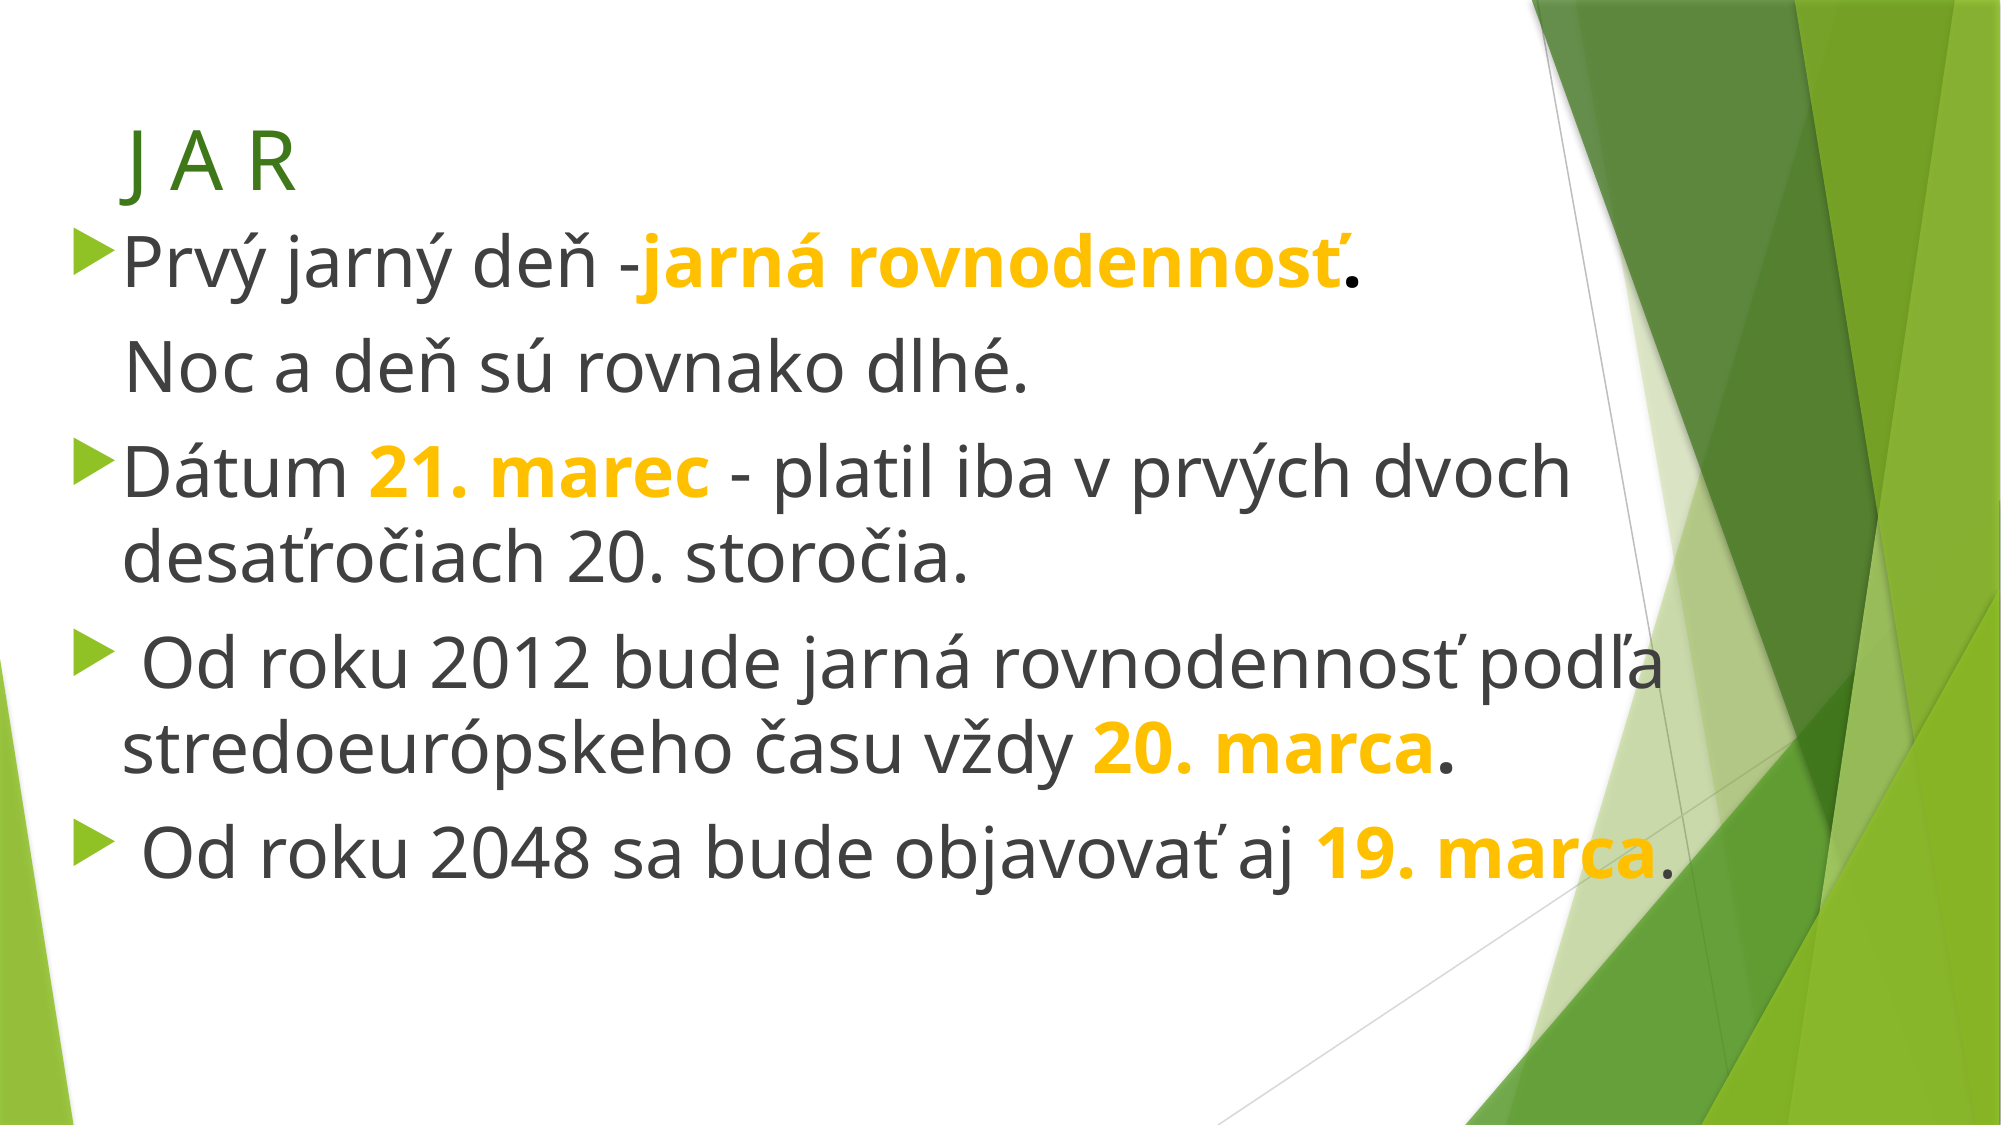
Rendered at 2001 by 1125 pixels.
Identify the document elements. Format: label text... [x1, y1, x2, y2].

title J A R [111, 99, 1522, 208]
list Prvý jarný deň -jarná rovnodennosť. Noc a deň sú rovnako dlhé. Dátum 21. marec - platil iba v prvých dvoch desaťročiach 20. storočia. Od roku 2012 bude jarná rovnodennosť podľa stredoeurópskeho času vždy 20. marca. Od roku 2048 sa bude objavovať aj 19. marca. [53, 208, 1766, 1035]
